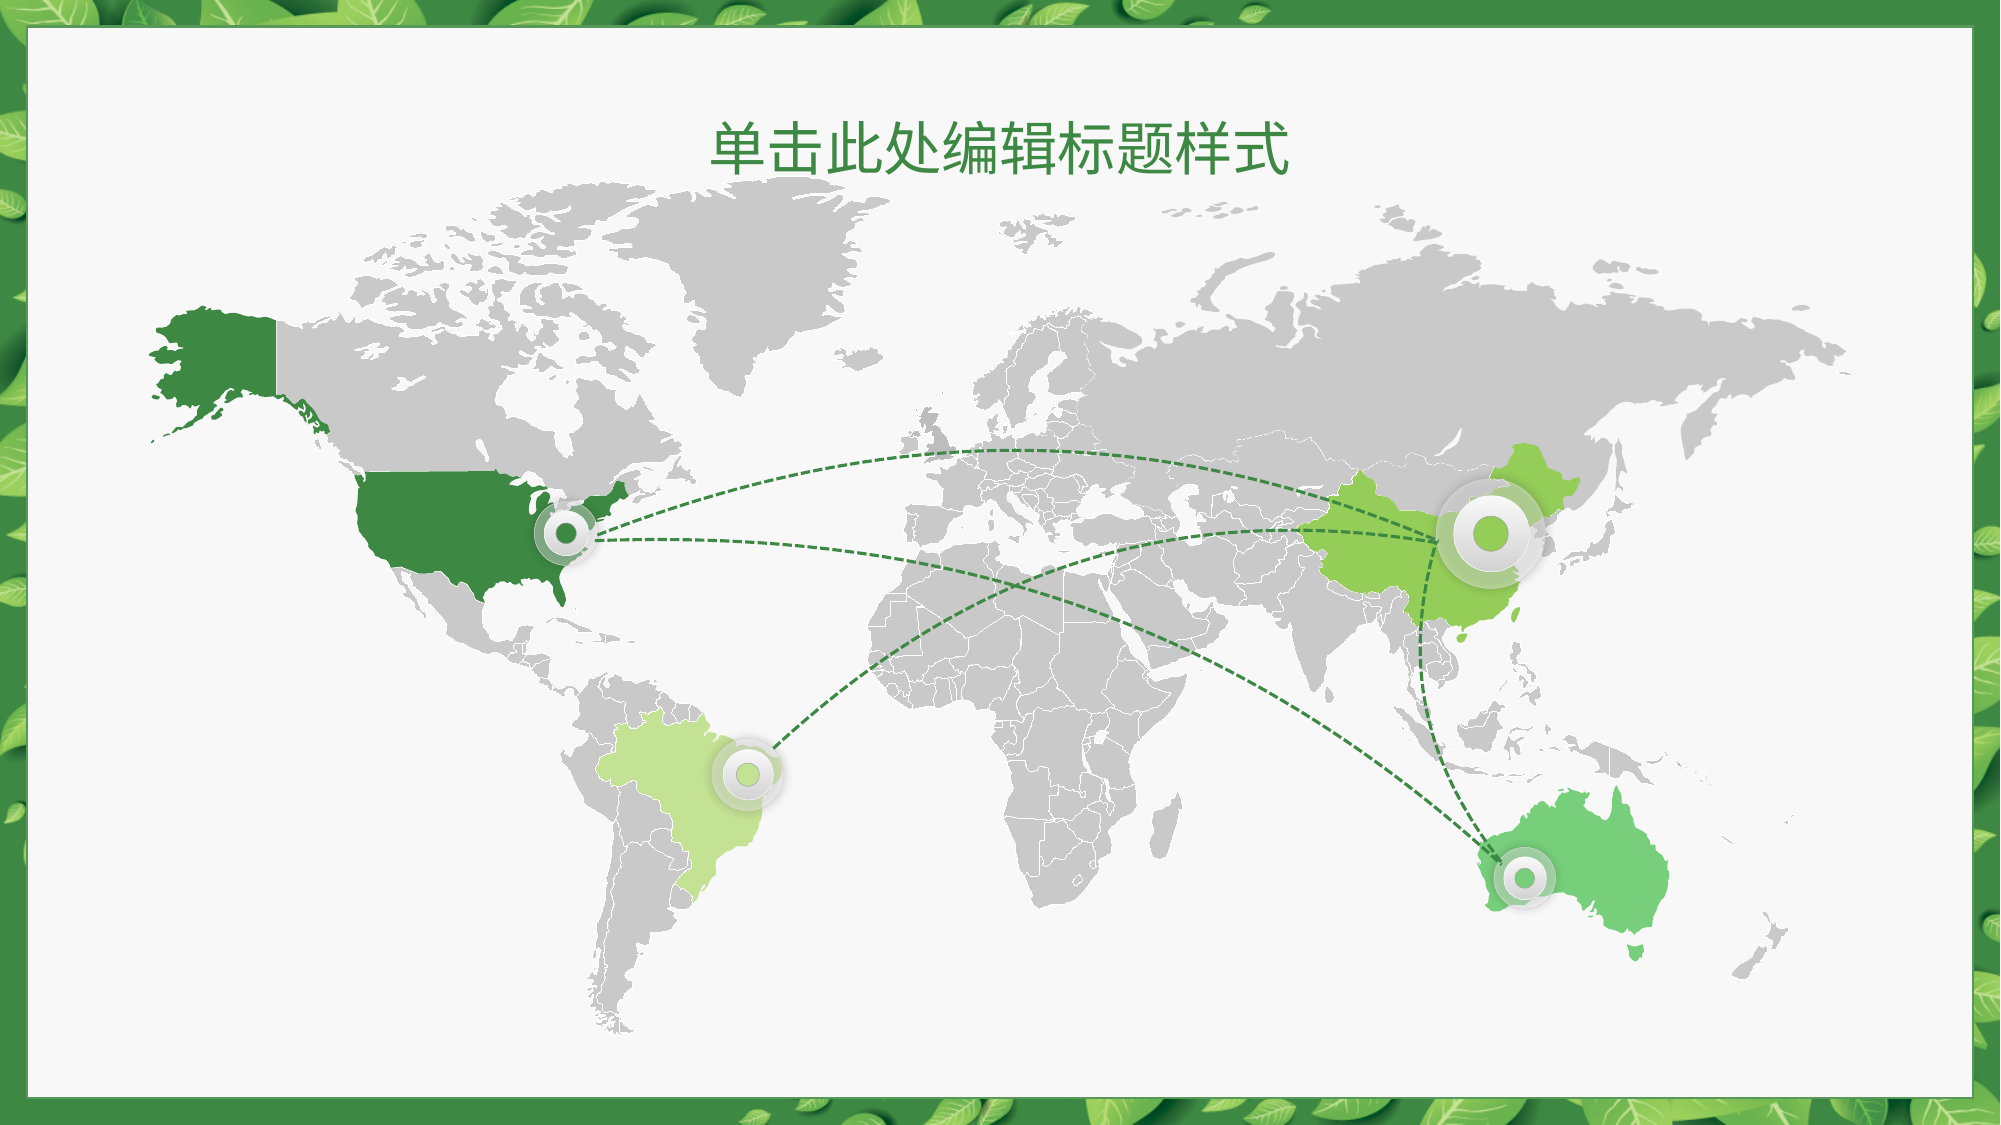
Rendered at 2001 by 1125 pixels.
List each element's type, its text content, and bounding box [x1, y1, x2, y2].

text_box [1326, 581, 1363, 601]
text_box [354, 468, 566, 608]
text_box [1082, 743, 1089, 753]
text_box [1271, 578, 1401, 693]
text_box [938, 541, 994, 578]
text_box [1073, 539, 1146, 549]
text_box [984, 540, 1003, 578]
text_box [997, 217, 1064, 255]
text_box [1533, 773, 1545, 779]
text_box [1192, 612, 1230, 650]
text_box [363, 245, 399, 264]
text_box [1045, 421, 1073, 439]
text_box [1246, 206, 1259, 211]
text_box [1518, 684, 1542, 707]
text_box [1084, 736, 1136, 790]
text_box [833, 346, 884, 372]
text_box [1379, 204, 1416, 233]
text_box [148, 305, 331, 437]
text_box [408, 232, 428, 249]
text_box [971, 306, 1094, 411]
text_box [957, 691, 964, 701]
text_box [480, 231, 496, 243]
text_box [1393, 705, 1440, 762]
text_box [990, 632, 1493, 862]
text_box [688, 703, 704, 722]
text_box [598, 672, 662, 729]
text_box [1238, 590, 1290, 615]
text_box [1039, 429, 1055, 436]
text_box [1497, 678, 1508, 692]
text_box [898, 430, 920, 455]
text_box [1178, 431, 1359, 498]
text_box [1502, 725, 1534, 762]
text_box [1056, 424, 1100, 453]
text_box [867, 651, 885, 666]
text_box [1675, 760, 1682, 768]
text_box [711, 738, 784, 811]
text_box [916, 404, 957, 454]
text_box [990, 720, 1016, 750]
text_box [1419, 541, 1499, 853]
text_box [1093, 450, 1107, 454]
text_box [670, 884, 693, 910]
text_box [620, 1016, 636, 1034]
text_box [1002, 425, 1009, 435]
text_box [1645, 750, 1669, 765]
text_box [1504, 779, 1514, 784]
text_box [538, 677, 554, 691]
text_box [1002, 325, 1061, 429]
text_box [545, 616, 594, 633]
text_box [1544, 723, 1552, 736]
text_box [1508, 773, 1529, 777]
text_box [277, 275, 697, 505]
text_box [1005, 707, 1093, 798]
text_box [1205, 202, 1228, 212]
text_box [1073, 876, 1082, 885]
text_box [522, 652, 552, 668]
text_box [530, 658, 552, 678]
text_box [912, 700, 934, 710]
text_box [1152, 619, 1209, 642]
text_box [1363, 453, 1494, 515]
text_box [1556, 519, 1616, 576]
text_box [1104, 725, 1141, 754]
text_box [1491, 772, 1505, 778]
text_box [1496, 785, 1670, 936]
text_box [380, 260, 388, 266]
text_box [1327, 546, 1433, 627]
text_box [519, 662, 529, 668]
text_box [1099, 778, 1115, 816]
text_box [1016, 432, 1059, 451]
text_box [486, 265, 504, 275]
text_box [1403, 630, 1424, 704]
text_box [1610, 746, 1655, 786]
text_box [648, 829, 689, 871]
text_box [962, 682, 1007, 711]
text_box [1057, 550, 1071, 554]
text_box [1324, 685, 1335, 704]
text_box [868, 640, 895, 656]
text_box [597, 842, 692, 1015]
text_box [596, 708, 763, 904]
text_box [1115, 541, 1145, 550]
text_box [552, 685, 580, 697]
text_box [1704, 774, 1709, 782]
text_box [506, 643, 527, 665]
text_box [1087, 784, 1138, 867]
text_box [1196, 615, 1208, 620]
text_box [616, 780, 673, 847]
text_box [968, 442, 982, 451]
text_box [1075, 243, 1847, 511]
text_box [1003, 761, 1058, 821]
text_box [574, 640, 584, 645]
text_box [584, 480, 629, 522]
text_box [1561, 734, 1610, 777]
text_box [1476, 857, 1502, 912]
text_box [1098, 548, 1110, 554]
text_box [559, 732, 621, 824]
text_box [1045, 411, 1080, 427]
text_box [1065, 809, 1100, 842]
text_box [1474, 711, 1505, 753]
text_box [599, 449, 1436, 541]
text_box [1493, 847, 1556, 910]
text_box [988, 689, 1024, 722]
text_box [986, 413, 1001, 434]
text_box [1605, 494, 1637, 518]
text_box [1366, 592, 1380, 599]
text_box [534, 501, 599, 566]
text_box [952, 692, 957, 703]
text_box [599, 538, 1014, 649]
text_box [1414, 700, 1429, 725]
text_box [1548, 536, 1557, 557]
text_box [1547, 746, 1562, 752]
text_box [909, 430, 922, 438]
text_box [1148, 790, 1183, 860]
text_box [1161, 208, 1192, 218]
text_box [1049, 773, 1103, 821]
text_box [980, 433, 1017, 450]
text_box [444, 225, 476, 243]
text_box [1048, 539, 1058, 545]
text_box [522, 640, 529, 654]
text_box [1837, 371, 1853, 376]
text_box [1526, 776, 1534, 784]
text_box [914, 549, 941, 566]
text_box [1083, 738, 1090, 744]
text_box [592, 632, 606, 643]
text_box [1413, 225, 1443, 242]
text_box [1032, 212, 1077, 228]
text_box [1003, 817, 1053, 876]
text_box [604, 633, 622, 645]
text_box [1511, 607, 1520, 623]
text_box [1040, 564, 1057, 574]
text_box [1000, 713, 1033, 756]
text_box [1039, 820, 1082, 865]
text_box [912, 538, 945, 548]
text_box [1379, 591, 1417, 679]
text_box [389, 252, 445, 278]
text_box [1509, 641, 1537, 689]
text_box [450, 252, 485, 272]
text_box [783, 529, 1435, 746]
text_box [1085, 719, 1109, 738]
text_box [1023, 840, 1100, 910]
text_box [656, 690, 679, 726]
text_box [933, 694, 954, 709]
text_box [1762, 910, 1789, 950]
picture [0, 0, 2000, 1125]
text_box [1480, 840, 1493, 854]
text_box [1492, 444, 1580, 517]
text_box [1436, 478, 1546, 589]
text_box [1627, 944, 1644, 962]
text_box [672, 702, 690, 724]
text_box [1731, 944, 1768, 983]
text_box [1328, 471, 1433, 536]
text_box [992, 721, 1003, 728]
text_box [1720, 834, 1735, 845]
text_box [571, 671, 626, 753]
text_box [390, 567, 535, 658]
text_box [1446, 589, 1518, 643]
text_box [601, 190, 892, 398]
text_box [586, 821, 628, 1037]
text_box [487, 181, 657, 276]
text_box [1213, 207, 1244, 219]
text_box [1174, 637, 1198, 652]
text_box 单击此处编辑标题样式 [693, 104, 1307, 190]
text_box [1550, 510, 1563, 525]
text_box [1008, 539, 1020, 544]
text_box [1046, 316, 1095, 396]
text_box [1017, 695, 1057, 717]
text_box [1473, 699, 1507, 726]
text_box [443, 242, 451, 250]
text_box [995, 563, 1034, 584]
text_box [1364, 602, 1382, 628]
text_box [1050, 398, 1078, 414]
